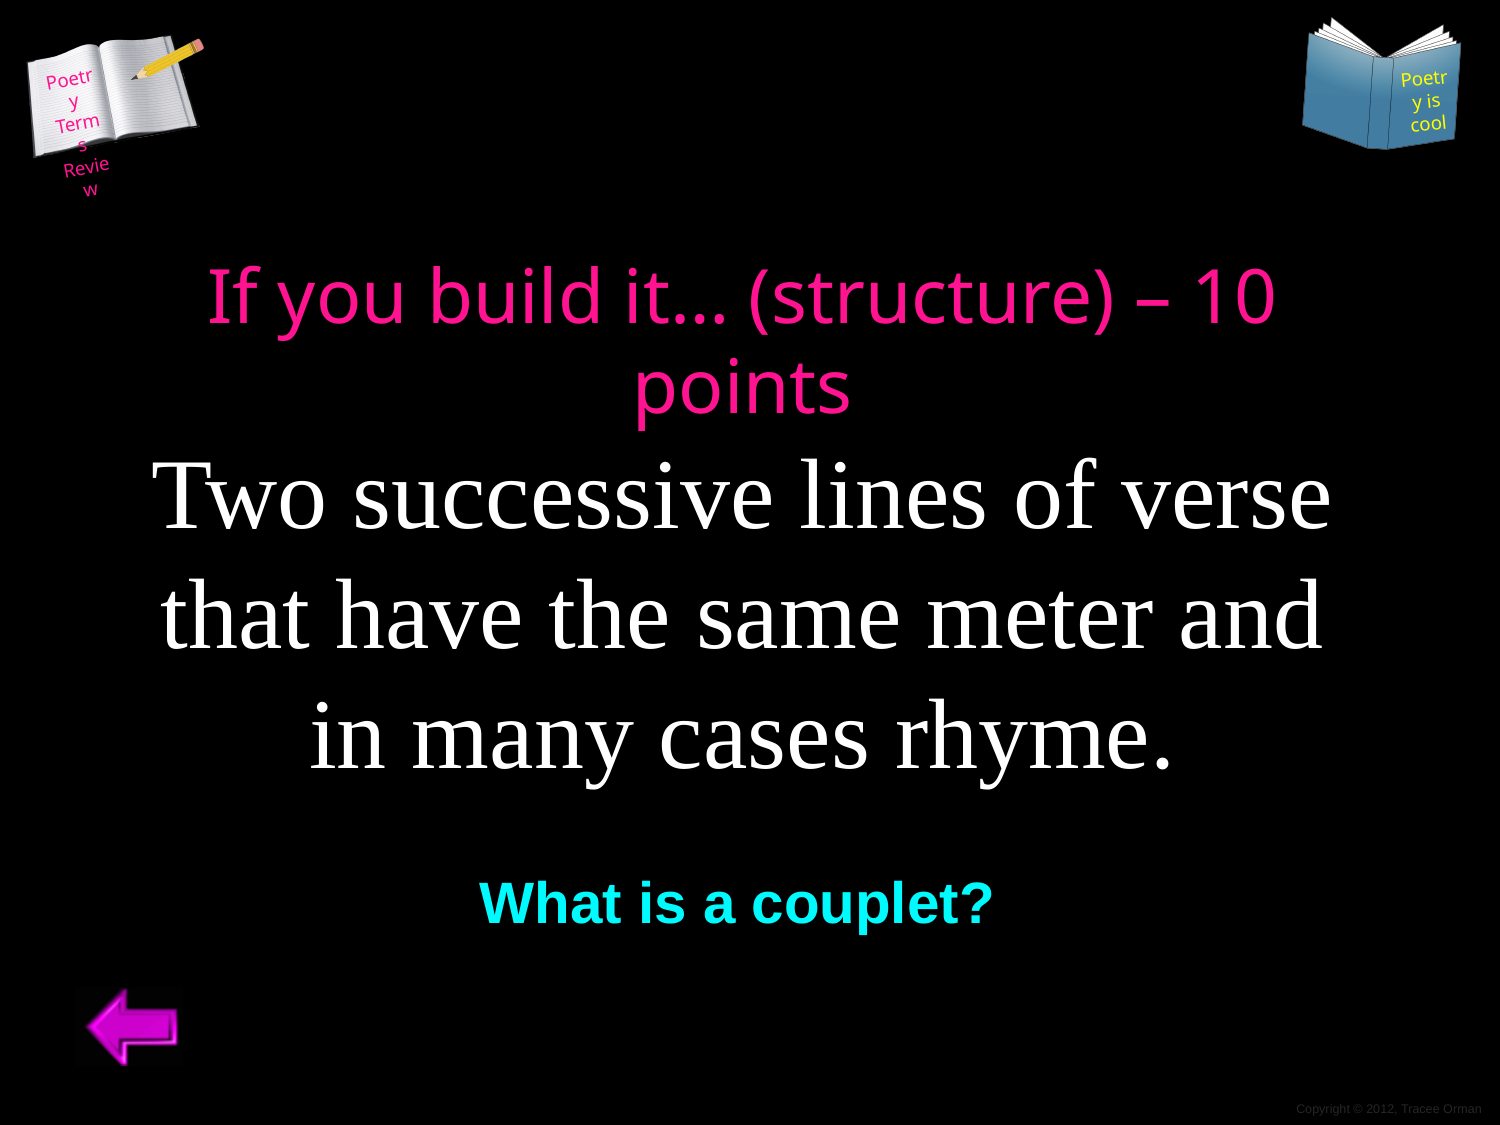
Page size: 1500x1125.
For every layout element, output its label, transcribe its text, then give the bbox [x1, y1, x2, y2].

picture [13, 25, 207, 161]
text_box If you build it… (structure) – 10 points Two successive lines of verse that have the same meter and in many cases rhyme. [129, 158, 1357, 777]
picture [74, 987, 183, 1066]
picture [1301, 15, 1463, 155]
text_box What is a couplet? [399, 857, 1075, 943]
